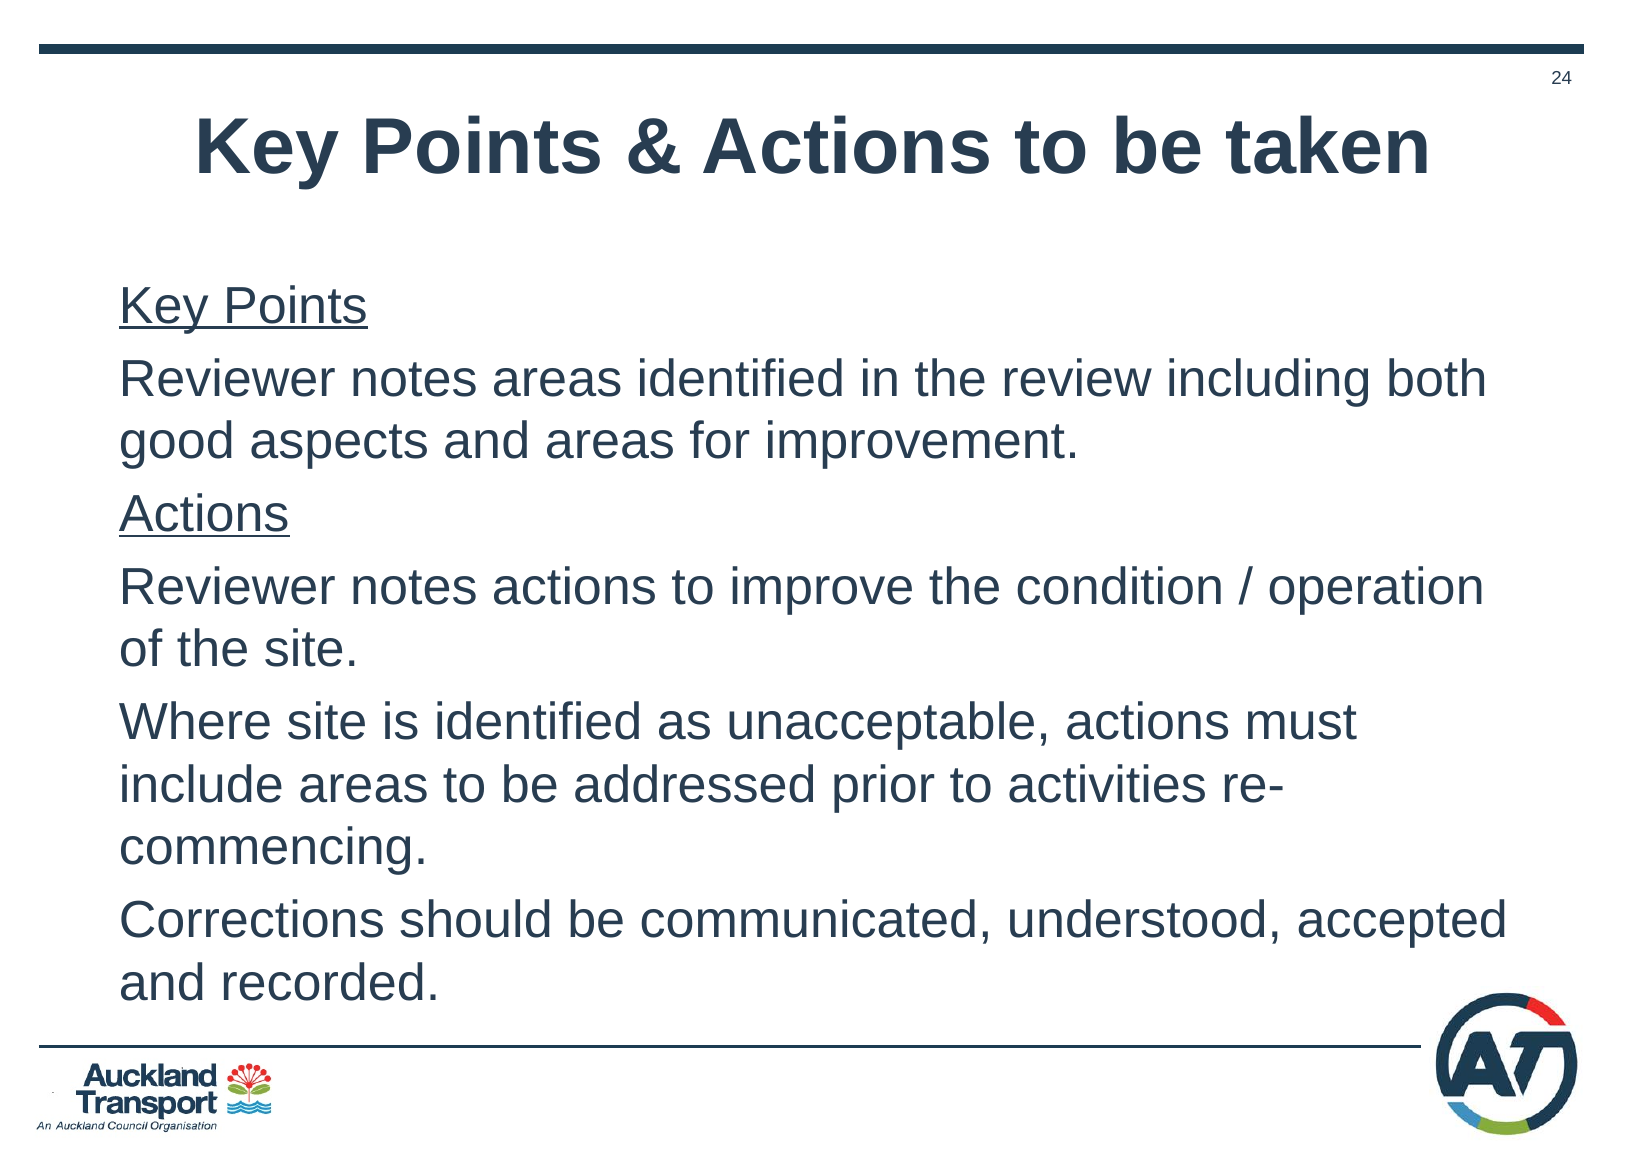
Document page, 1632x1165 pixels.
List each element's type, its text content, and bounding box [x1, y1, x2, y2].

picture [1429, 986, 1583, 1141]
list Key Points Reviewer notes areas identified in the review including both good aspects and areas for improvement. Actions Reviewer notes actions to improve the condition / operation of the site. Where site is identified as unacceptable, actions must include areas to be addressed prior to activities re-commencing. Corrections should be communicated, understood, accepted and recorded. [103, 308, 1525, 974]
title Key Points & Actions to be taken [103, 87, 1525, 211]
picture [11, 1046, 284, 1142]
